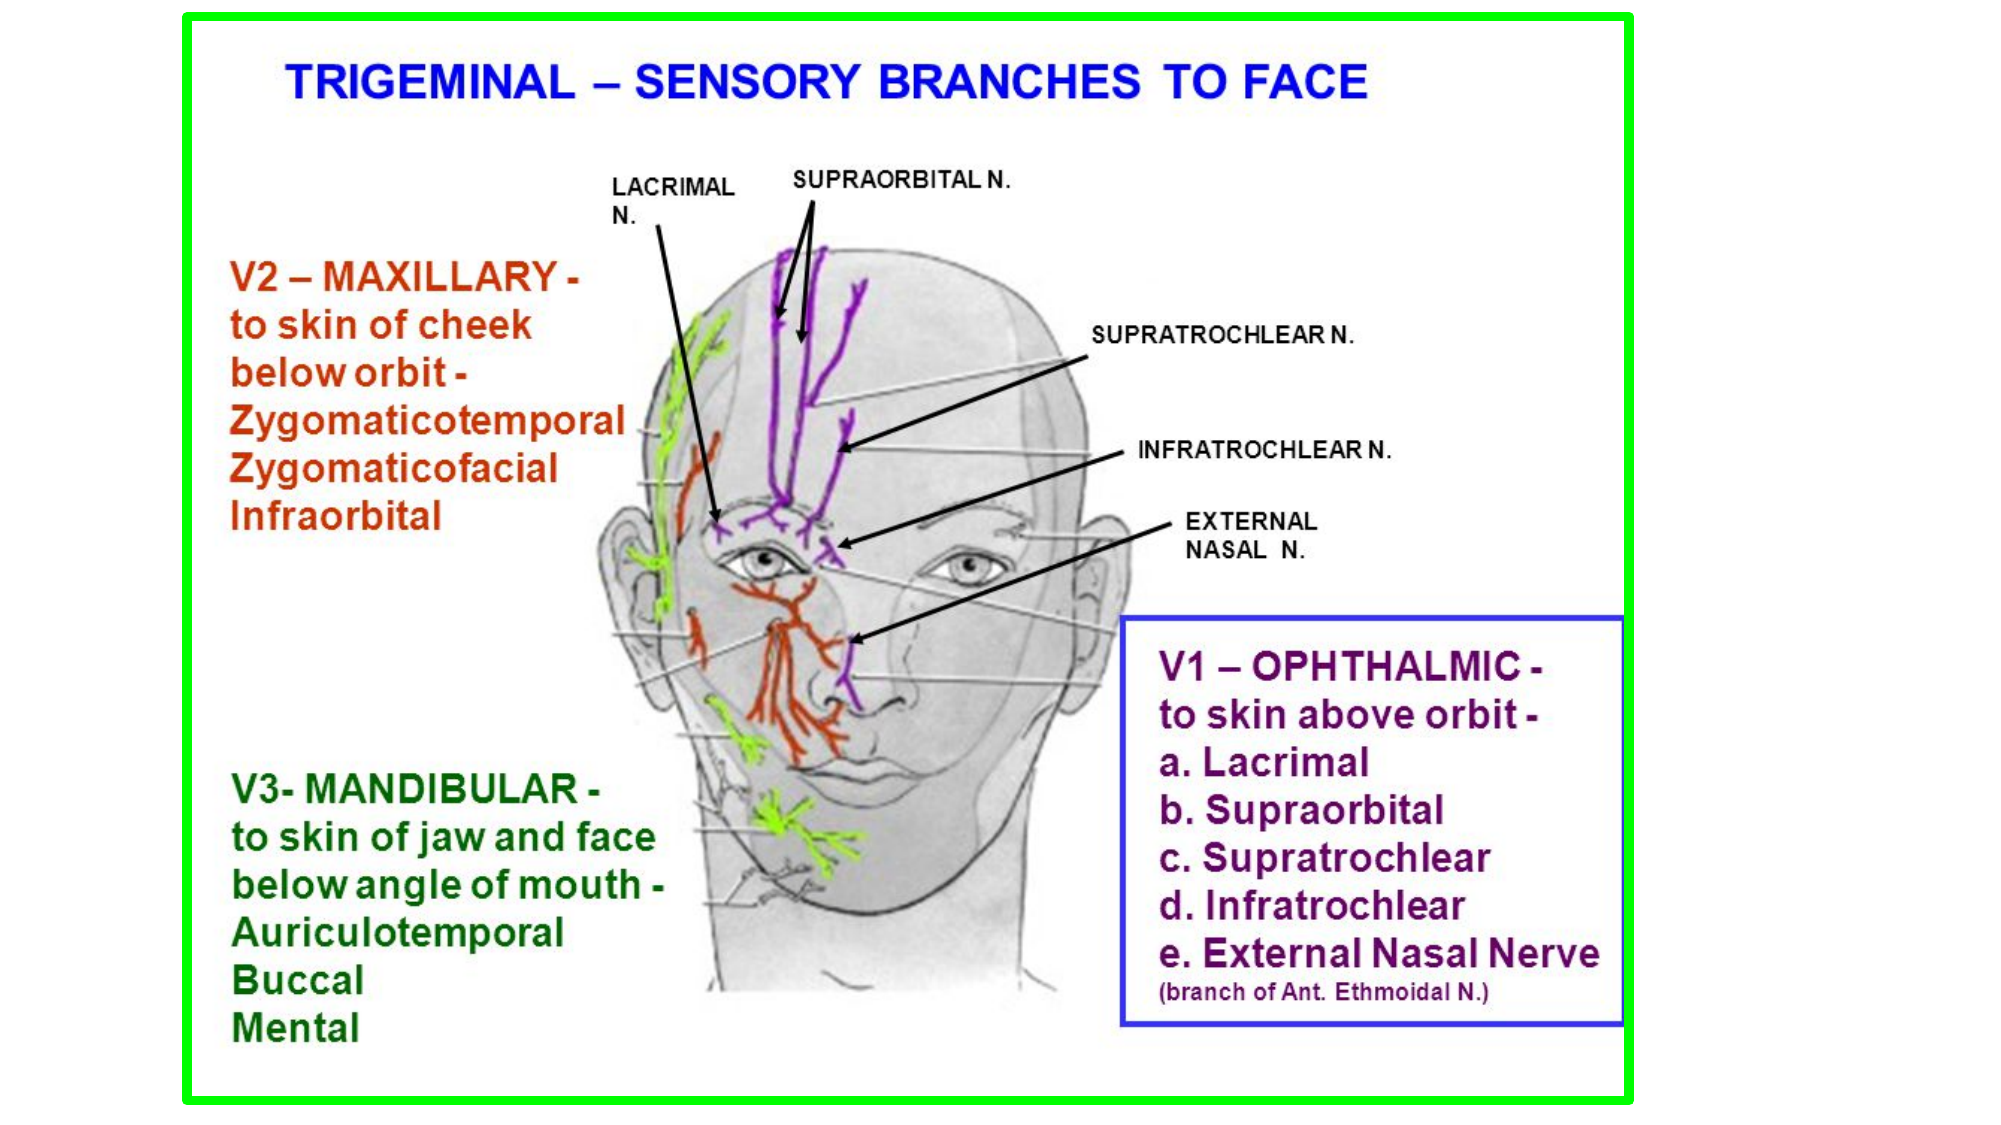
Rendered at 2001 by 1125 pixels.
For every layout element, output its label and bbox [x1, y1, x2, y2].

picture [191, 21, 1625, 1096]
